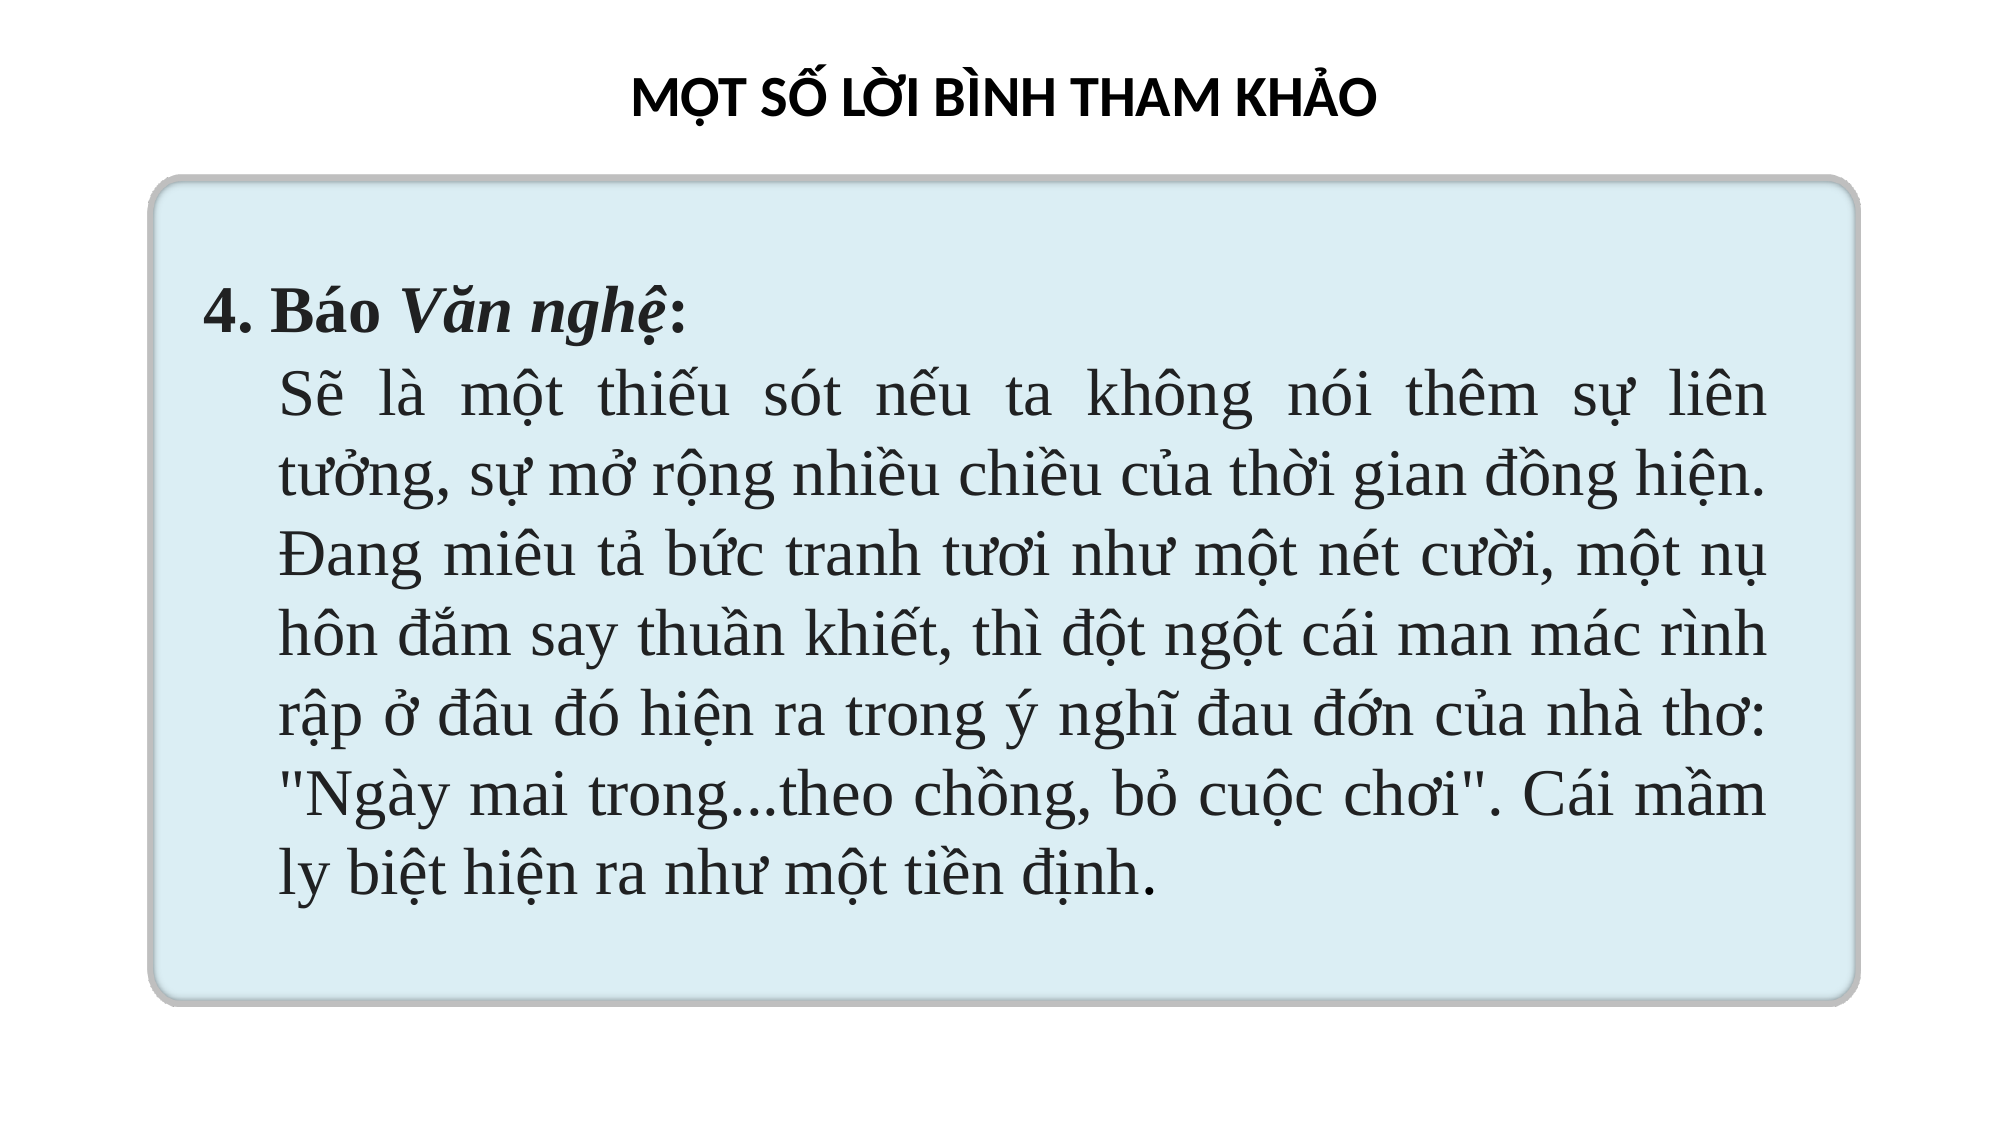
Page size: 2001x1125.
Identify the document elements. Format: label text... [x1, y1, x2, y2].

text_box MỘT SỐ LỜI BÌNH THAM KHẢO [614, 50, 1394, 136]
picture [147, 174, 1861, 1007]
